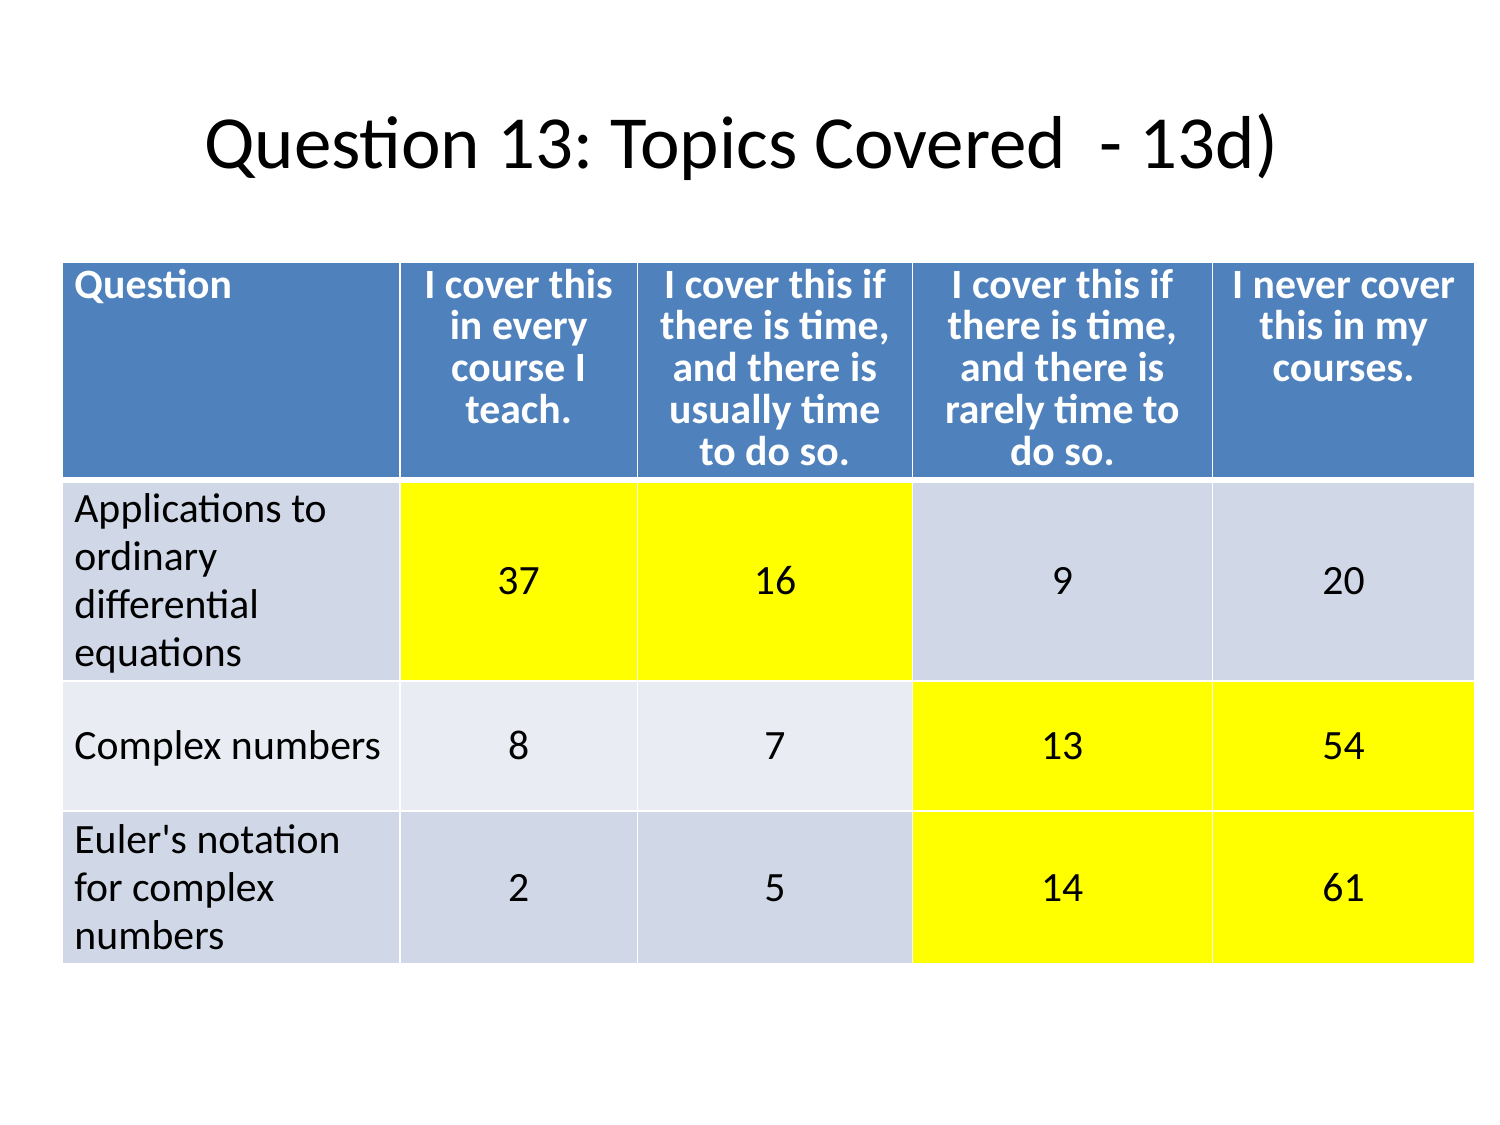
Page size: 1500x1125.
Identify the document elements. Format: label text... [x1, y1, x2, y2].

table_header I cover this if there is time, and there is rarely time to do so. [913, 263, 1212, 477]
table_header Question [63, 263, 399, 477]
table_cell Euler's notation for complex numbers [63, 812, 399, 963]
table_header I never cover this in my courses. [1213, 263, 1474, 477]
table_cell 13 [913, 682, 1212, 810]
table_cell Applications to ordinary differential equations [63, 483, 399, 680]
table_cell 54 [1213, 682, 1474, 810]
table_cell 9 [913, 483, 1212, 680]
table_cell 8 [401, 682, 637, 810]
table_cell 20 [1213, 483, 1474, 680]
table_cell 61 [1213, 812, 1474, 963]
table_cell Complex numbers [63, 682, 399, 810]
table_cell 2 [401, 812, 637, 963]
table_header I cover this in every course I teach. [401, 263, 637, 477]
table_cell 14 [913, 812, 1212, 963]
table_cell 5 [638, 812, 912, 963]
table_header I cover this if there is time, and there is usually time to do so. [638, 263, 912, 477]
title Question 13: Topics Covered - 13d) [75, 45, 1425, 233]
table_cell 37 [401, 483, 637, 680]
table_cell 16 [638, 483, 912, 680]
table_cell 7 [638, 682, 912, 810]
